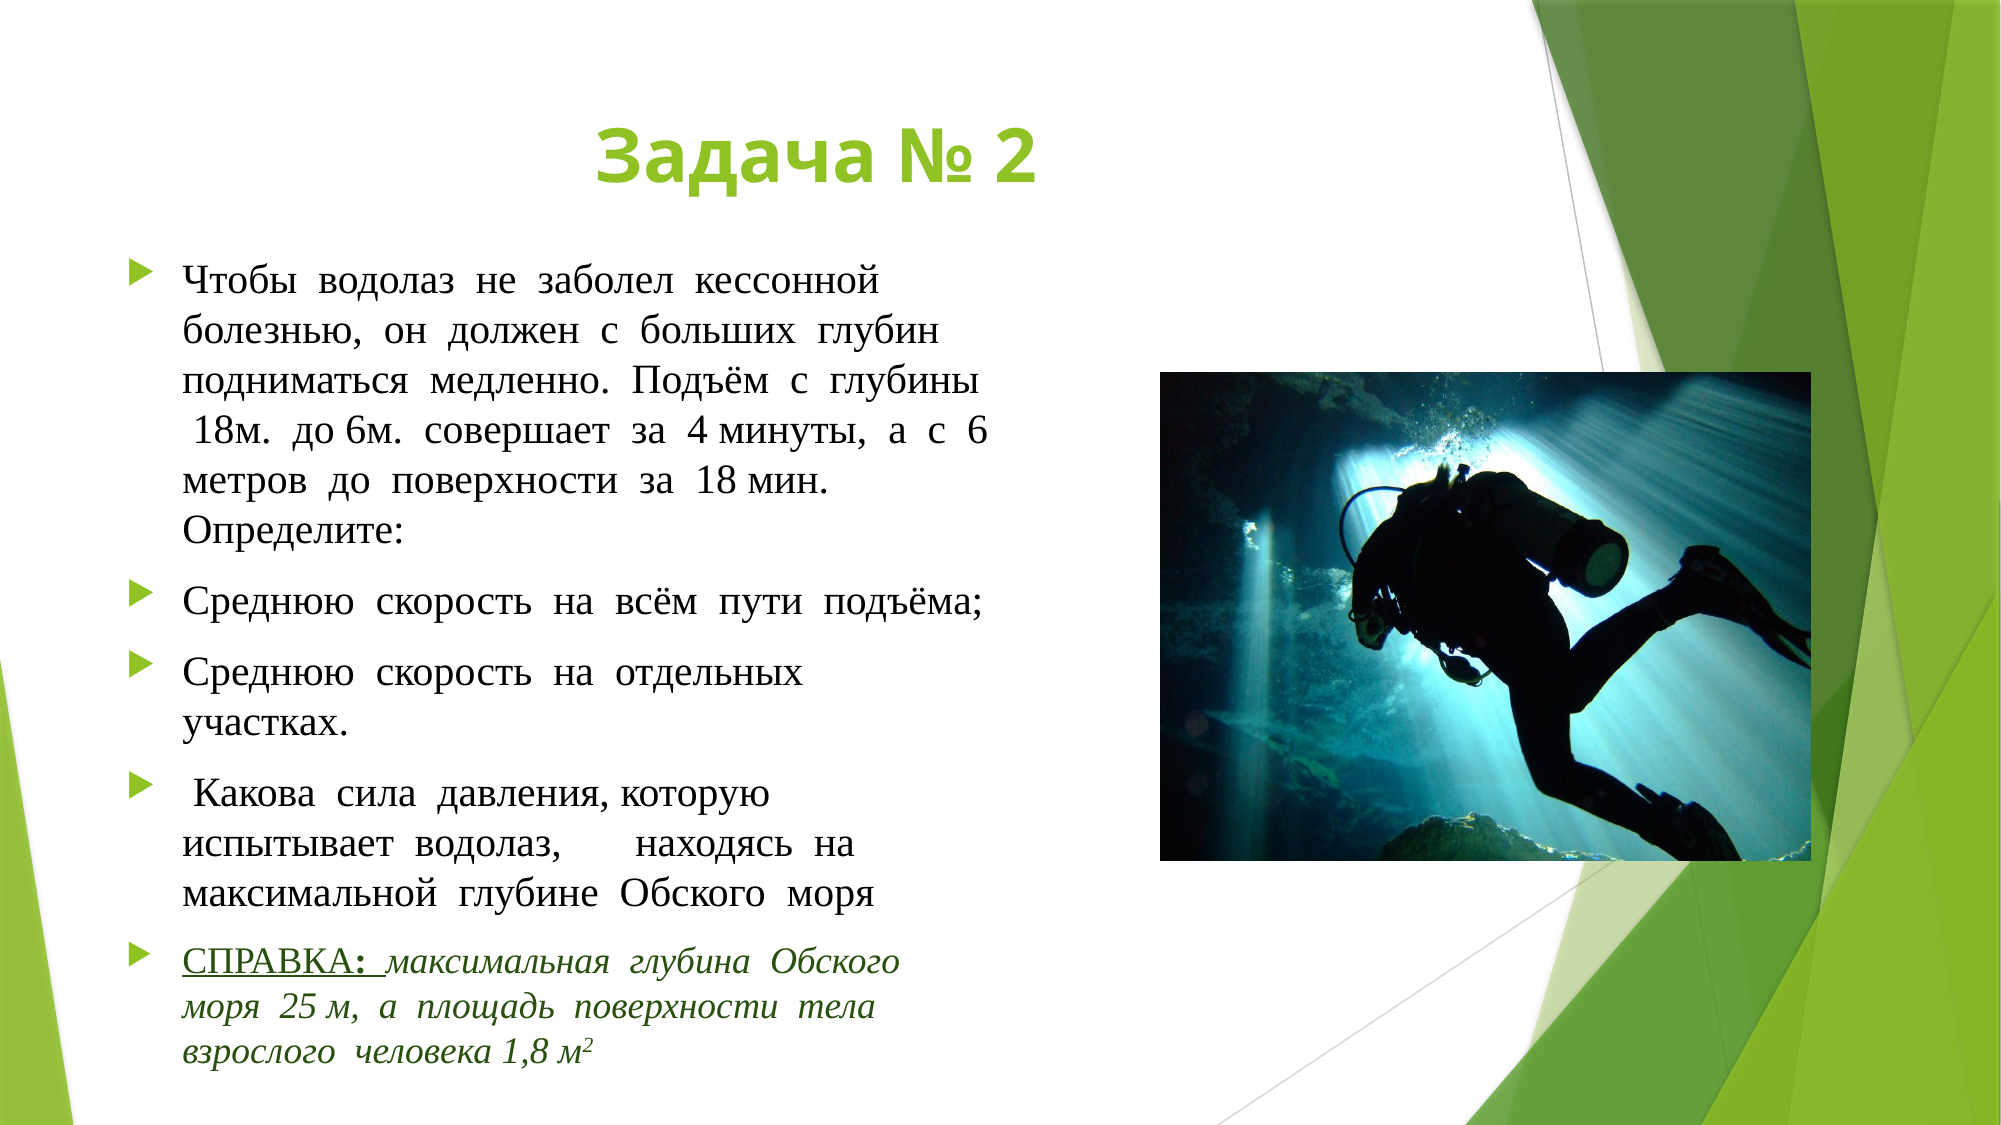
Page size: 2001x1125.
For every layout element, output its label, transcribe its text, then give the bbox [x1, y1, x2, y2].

title Задача № 2 [111, 99, 1522, 317]
list Чтобы водолаз не заболел кессонной болезнью, он должен с больших глубин подниматься медленно. Подъём с глубины 18м. до 6м. совершает за 4 минуты, а с 6 метров до поверхности за 18 мин. Определите: Среднюю скорость на всём пути подъёма; Среднюю скорость на отдельных участках. Какова сила давления, которую испытывает водолаз, находясь на максимальной глубине Обского моря СПРАВКА: максимальная глубина Обского моря 25 м, а площадь поверхности тела взрослого человека 1,8 м2 [111, 243, 1005, 1092]
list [1159, 372, 1811, 861]
